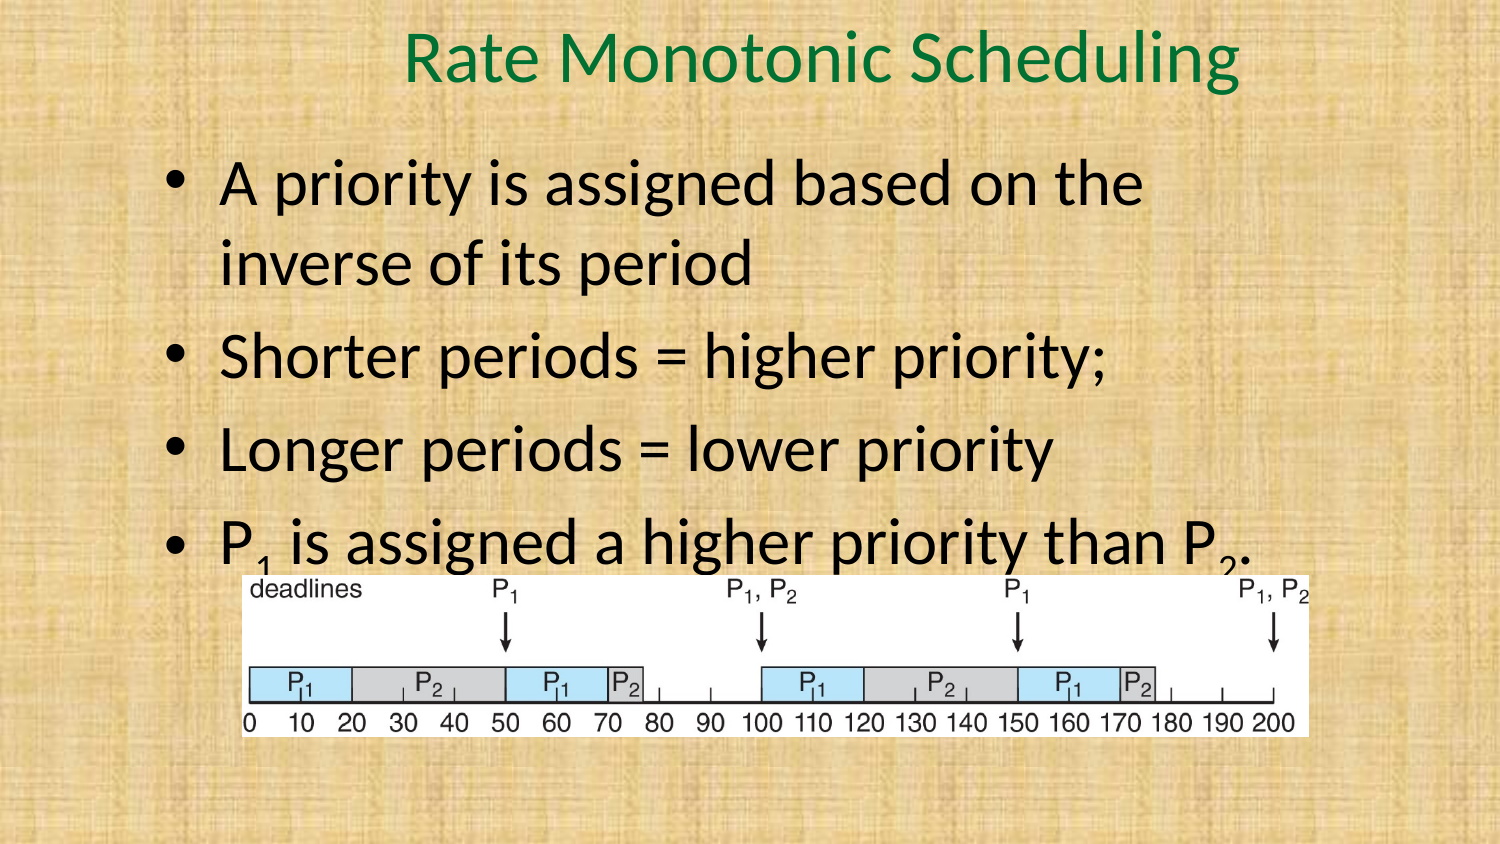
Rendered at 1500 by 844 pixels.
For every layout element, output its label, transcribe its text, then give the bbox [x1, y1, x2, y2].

list A priority is assigned based on the inverse of its period Shorter periods = higher priority; Longer periods = lower priority P1 is assigned a higher priority than P2. [148, 131, 1352, 683]
title Rate Monotonic Scheduling [295, 17, 1257, 89]
picture [0, 0, 1500, 844]
